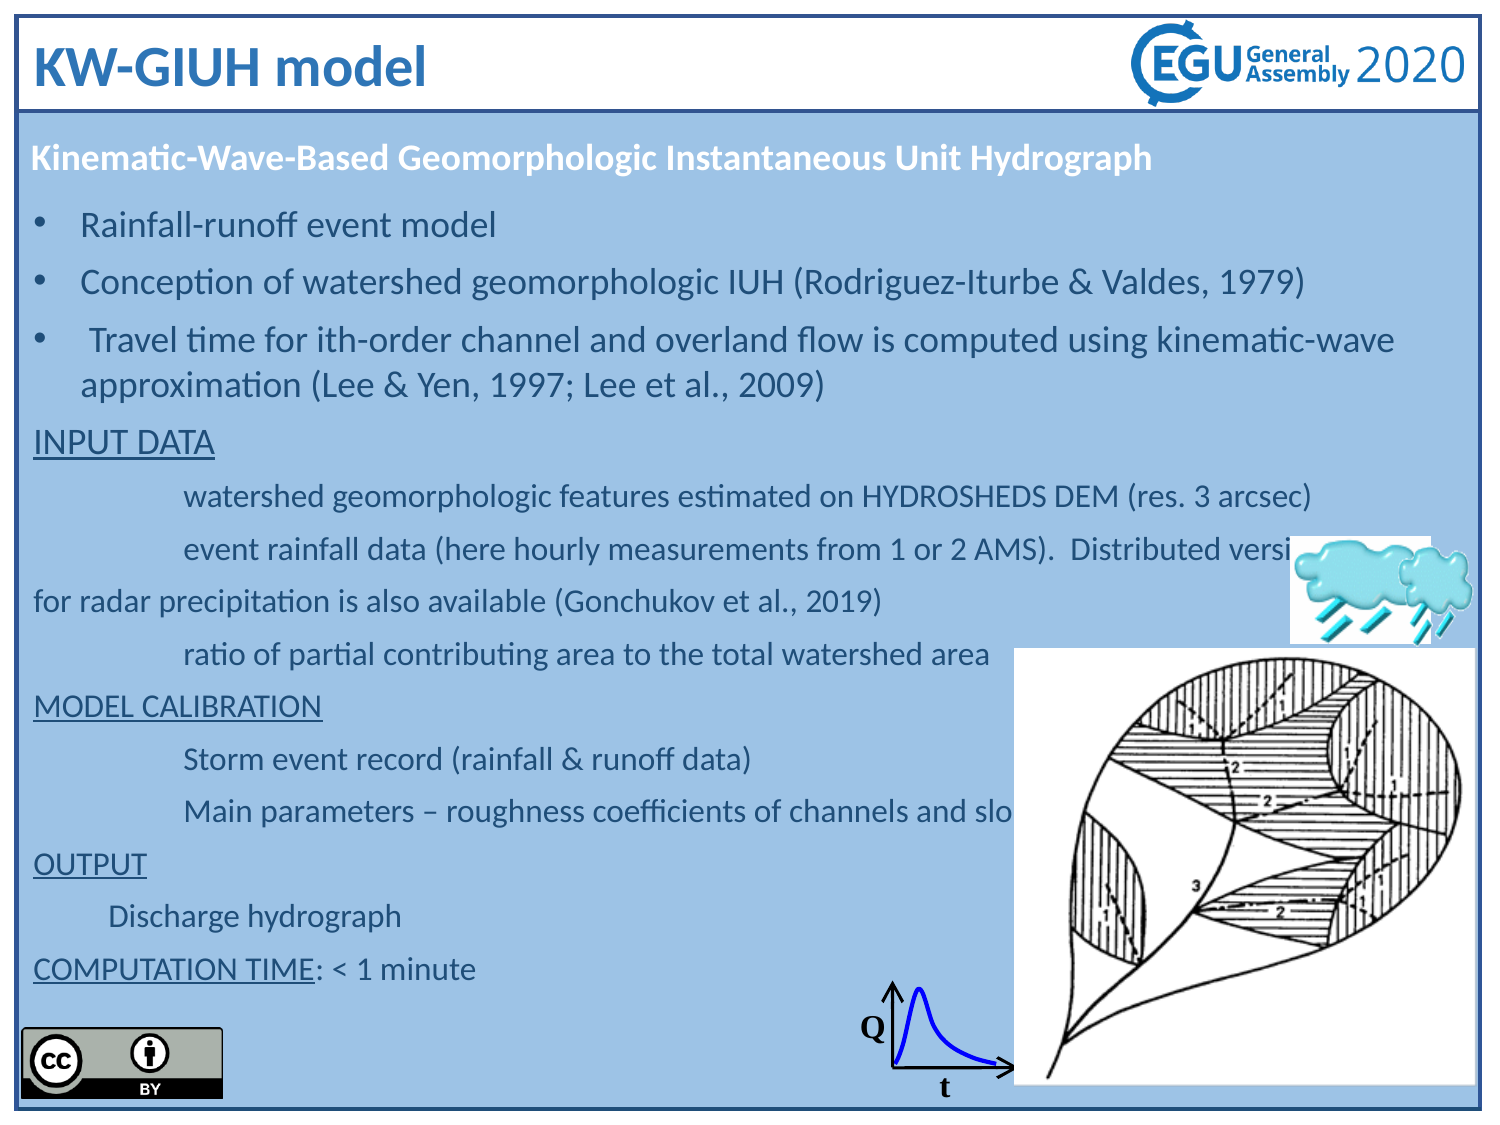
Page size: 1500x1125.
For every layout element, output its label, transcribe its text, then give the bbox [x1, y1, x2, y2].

text_box KW-GIUH model [11, 21, 464, 106]
text_box Kinematic-Wave-Based Geomorphologic Instantaneous Unit Hydrograph [16, 125, 1477, 186]
picture [21, 1027, 224, 1099]
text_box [1290, 536, 1477, 647]
picture [1014, 648, 1477, 1088]
text_box Rainfall-runoff event model Conception of watershed geomorphologic IUH (Rodriguez-Iturbe & Valdes, 1979) Travel time for ith-order channel and overland flow is computed using kinematic-wave approximation (Lee & Yen, 1997; Lee et al., 2009) INPUT DATA watershed geomorphologic features estimated on HYDROSHEDS DEM (res. 3 arcsec) event rainfall data (here hourly measurements from 1 or 2 AMS). Distributed version for radar precipitation is also available (Gonchukov et al., 2019) ratio of partial contributing area to the total watershed area MODEL CALIBRATION Storm event record (rainfall & runoff data) Main parameters – roughness coefficients of channels and slopes OUTPUT Discharge hydrograph COMPUTATION TIME: < 1 minute [18, 192, 1481, 1052]
text_box [15, 112, 1481, 1110]
text_box [15, 15, 1481, 112]
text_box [859, 980, 1019, 1105]
picture [1131, 19, 1464, 108]
